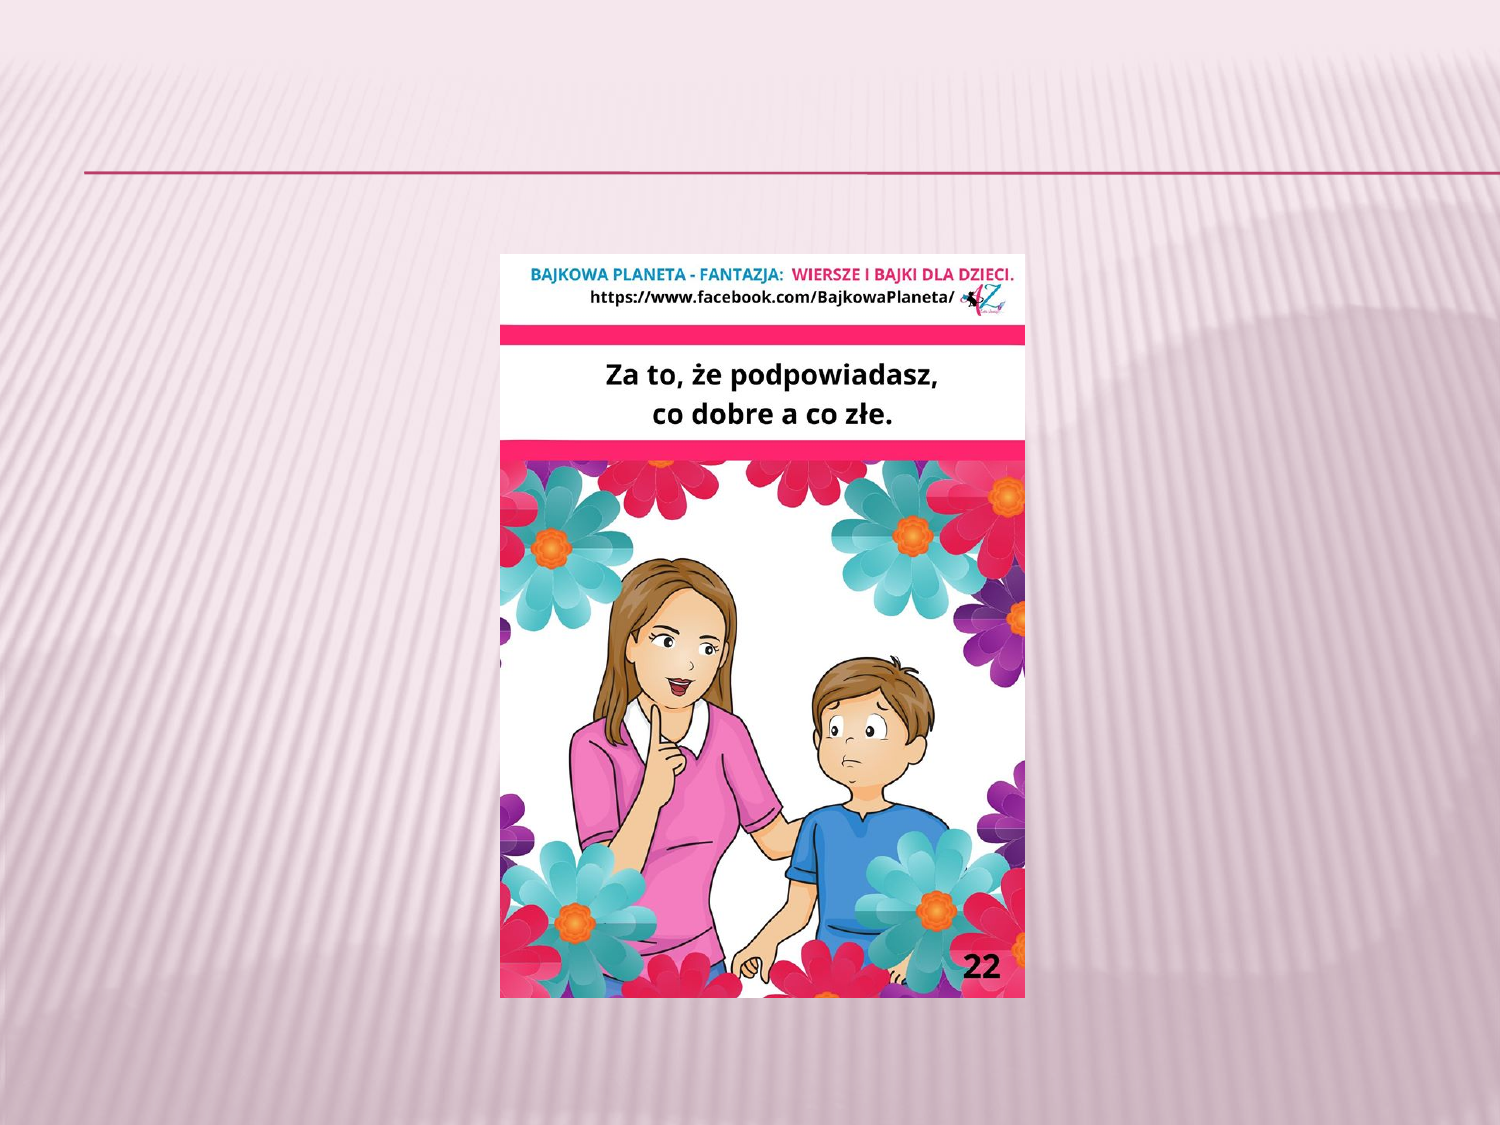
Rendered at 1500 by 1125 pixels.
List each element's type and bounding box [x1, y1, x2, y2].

list [499, 254, 1025, 998]
